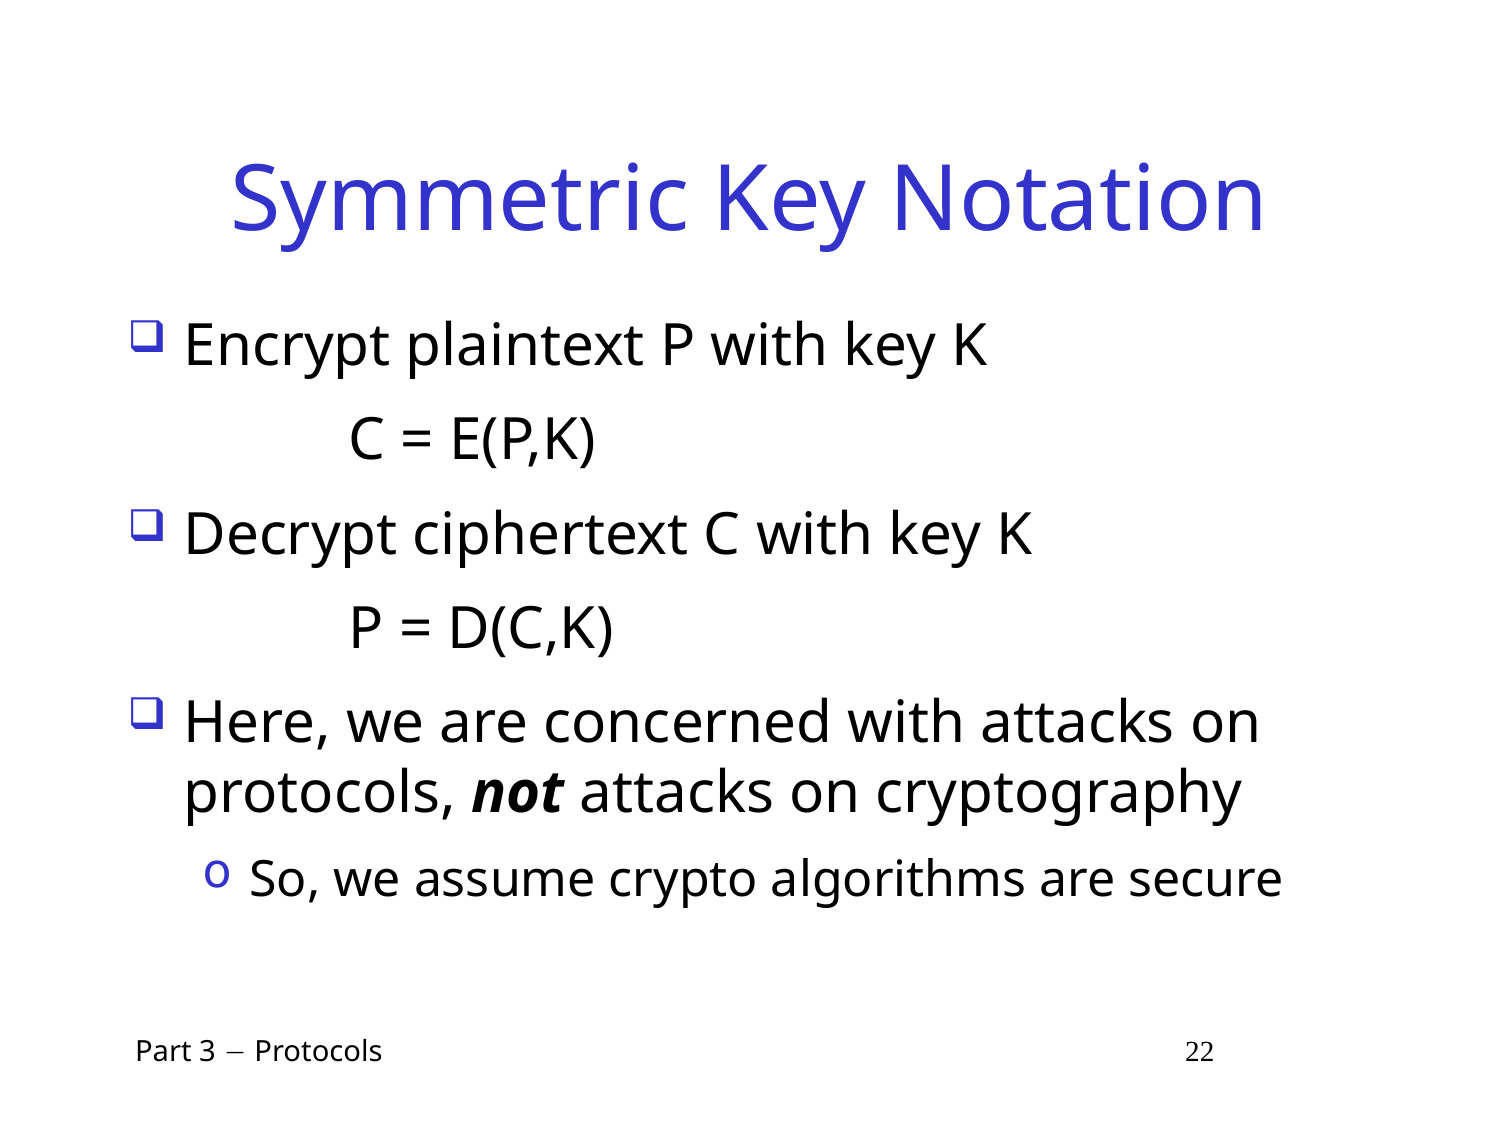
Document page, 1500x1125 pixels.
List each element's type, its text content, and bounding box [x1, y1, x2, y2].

title Symmetric Key Notation [112, 99, 1388, 288]
footer Part 3  Protocols 22 [112, 1024, 1401, 1101]
list Encrypt plaintext P with key K C = E(P,K) Decrypt ciphertext C with key K P = D(C,K) Here, we are concerned with attacks on protocols, not attacks on cryptography So, we assume crypto algorithms are secure [112, 299, 1388, 976]
